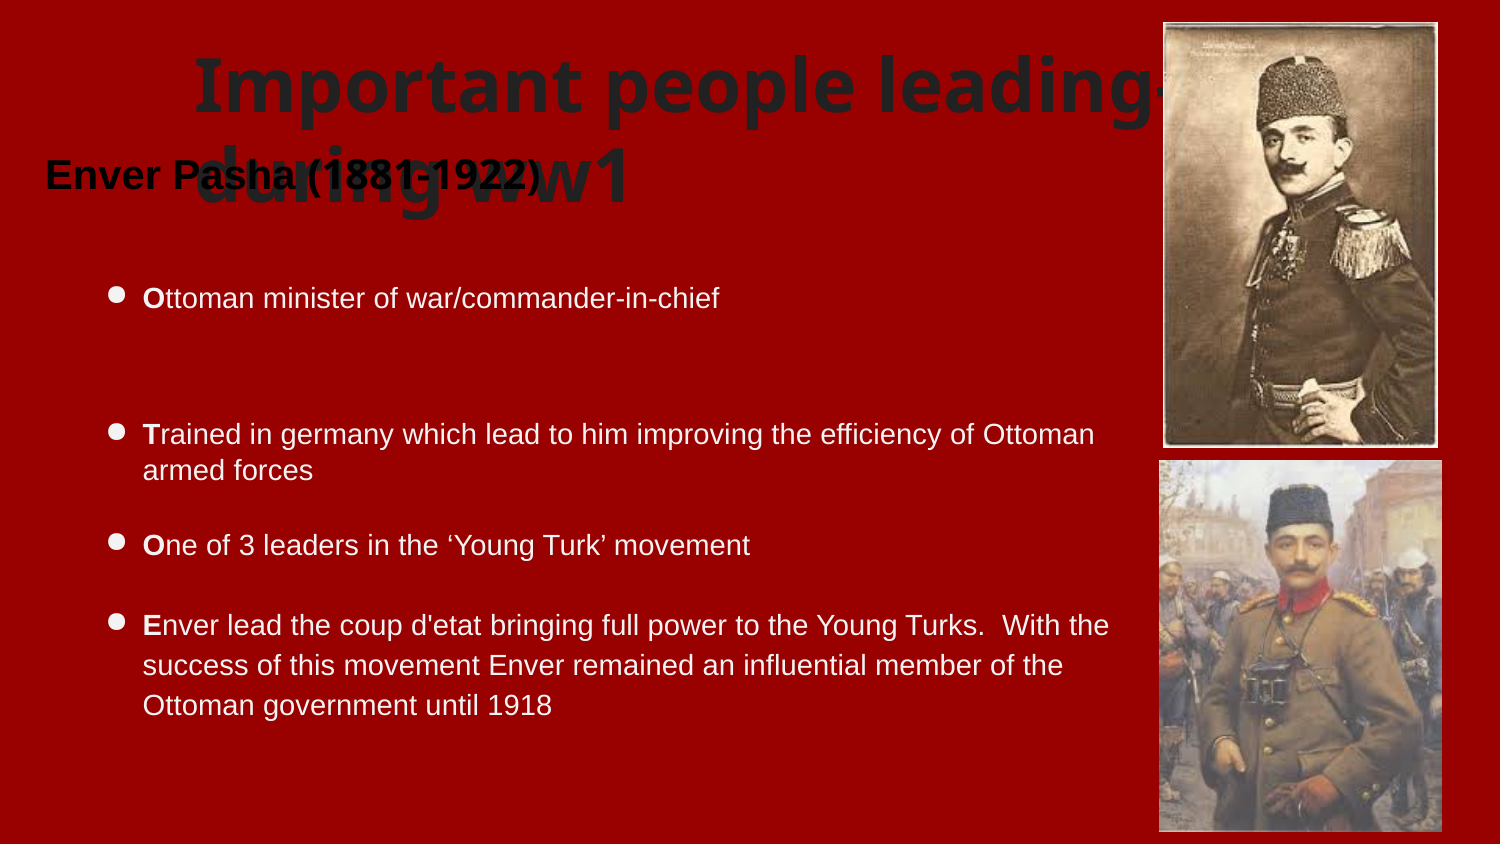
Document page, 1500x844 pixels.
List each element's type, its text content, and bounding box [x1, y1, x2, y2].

list Enver Pasha (1881-1922) [30, 125, 851, 205]
title Important people leading-during ww1 [179, 22, 1160, 126]
picture [1162, 21, 1439, 448]
text_box Ottoman minister of war/commander-in-chief Trained in germany which lead to him improving the efficiency of Ottoman armed forces One of 3 leaders in the ‘Young Turk’ movement Enver lead the coup d'etat bringing full power to the Young Turks. With the success of this movement Enver remained an influential member of the Ottoman government until 1918 [52, 196, 1159, 814]
picture [1158, 459, 1443, 832]
